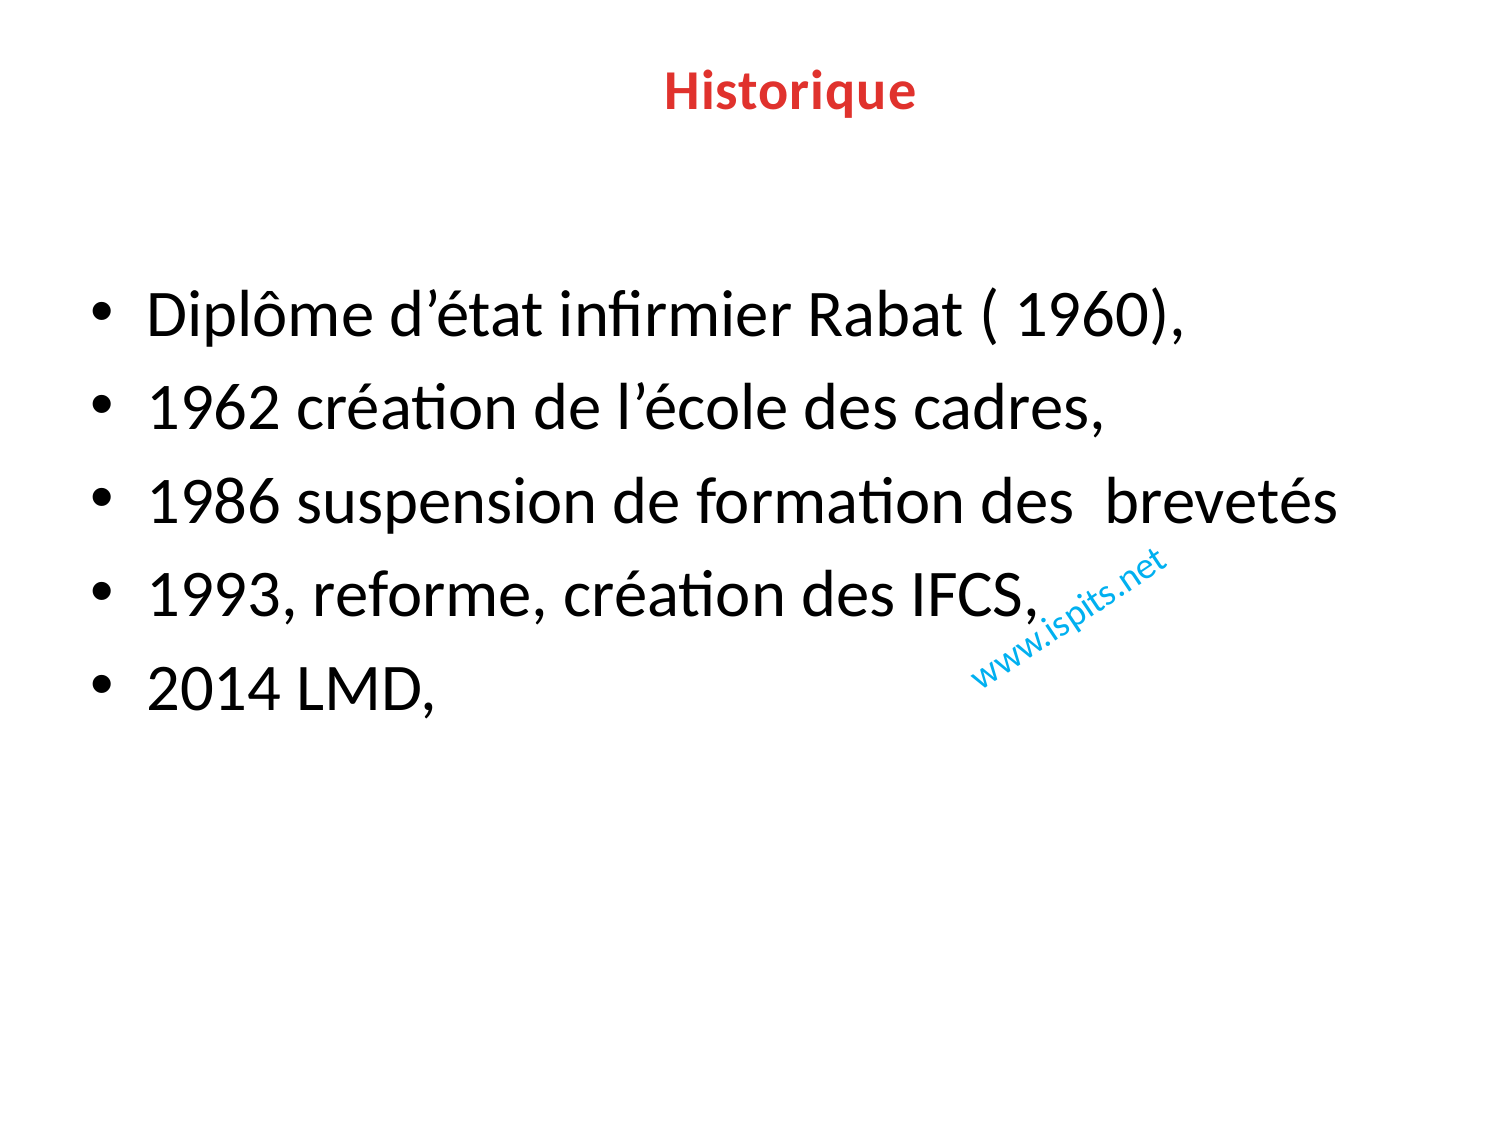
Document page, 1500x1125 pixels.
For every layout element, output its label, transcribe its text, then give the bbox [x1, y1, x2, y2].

list Diplôme d’état infirmier Rabat ( 1960), 1962 création de l’école des cadres, 1986 suspension de formation des brevetés 1993, reforme, création des IFCS, 2014 LMD, [75, 262, 1425, 1005]
title Historique [454, 45, 1128, 185]
